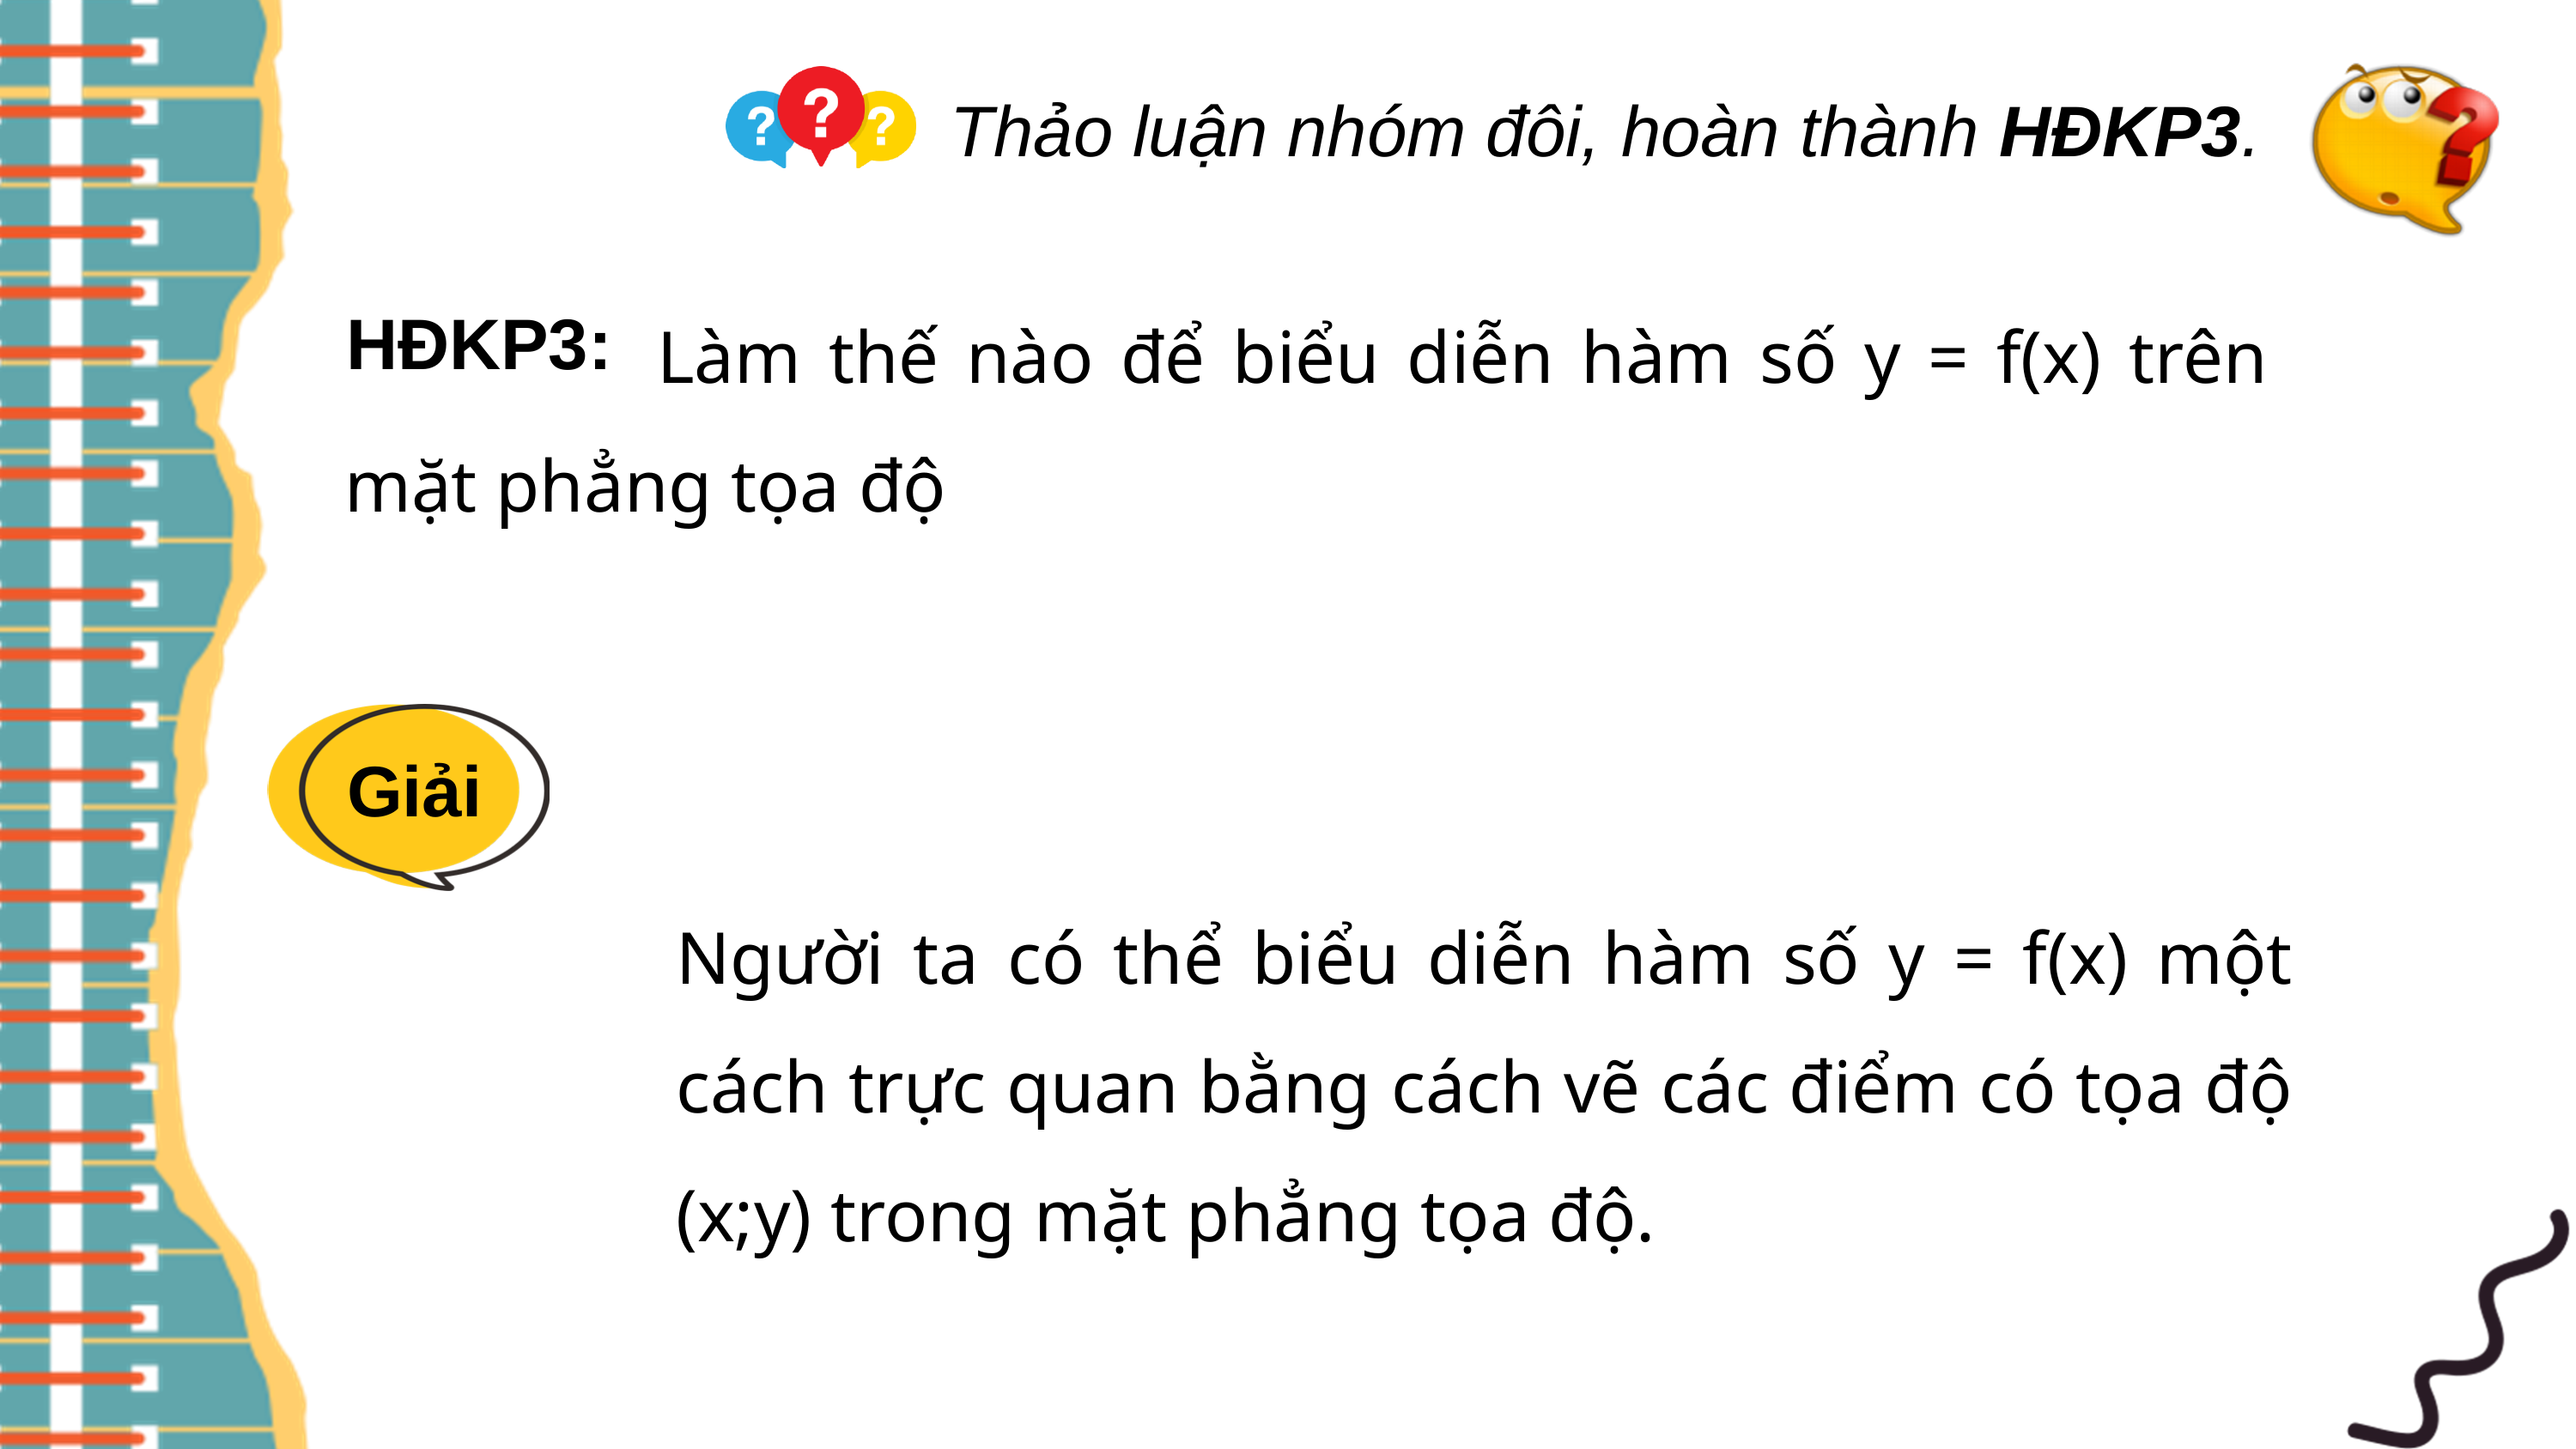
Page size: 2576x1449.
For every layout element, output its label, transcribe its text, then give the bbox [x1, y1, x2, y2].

text_box Người ta có thể biểu diễn hàm số y = f(x) một cách trực quan bằng cách vẽ các điểm có tọa độ (x;y) trong mặt phẳng tọa độ. [663, 864, 2306, 1263]
picture [0, 0, 312, 1449]
text_box Thảo luận nhóm đôi, hoàn thành HĐKP3. [897, 78, 2275, 178]
text_box Làm thế nào để biểu diễn hàm số y = f(x) trên mặt phẳng tọa độ [331, 263, 2282, 533]
picture [726, 65, 916, 169]
picture [2307, 62, 2500, 239]
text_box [267, 704, 550, 891]
picture [2344, 1204, 2573, 1449]
